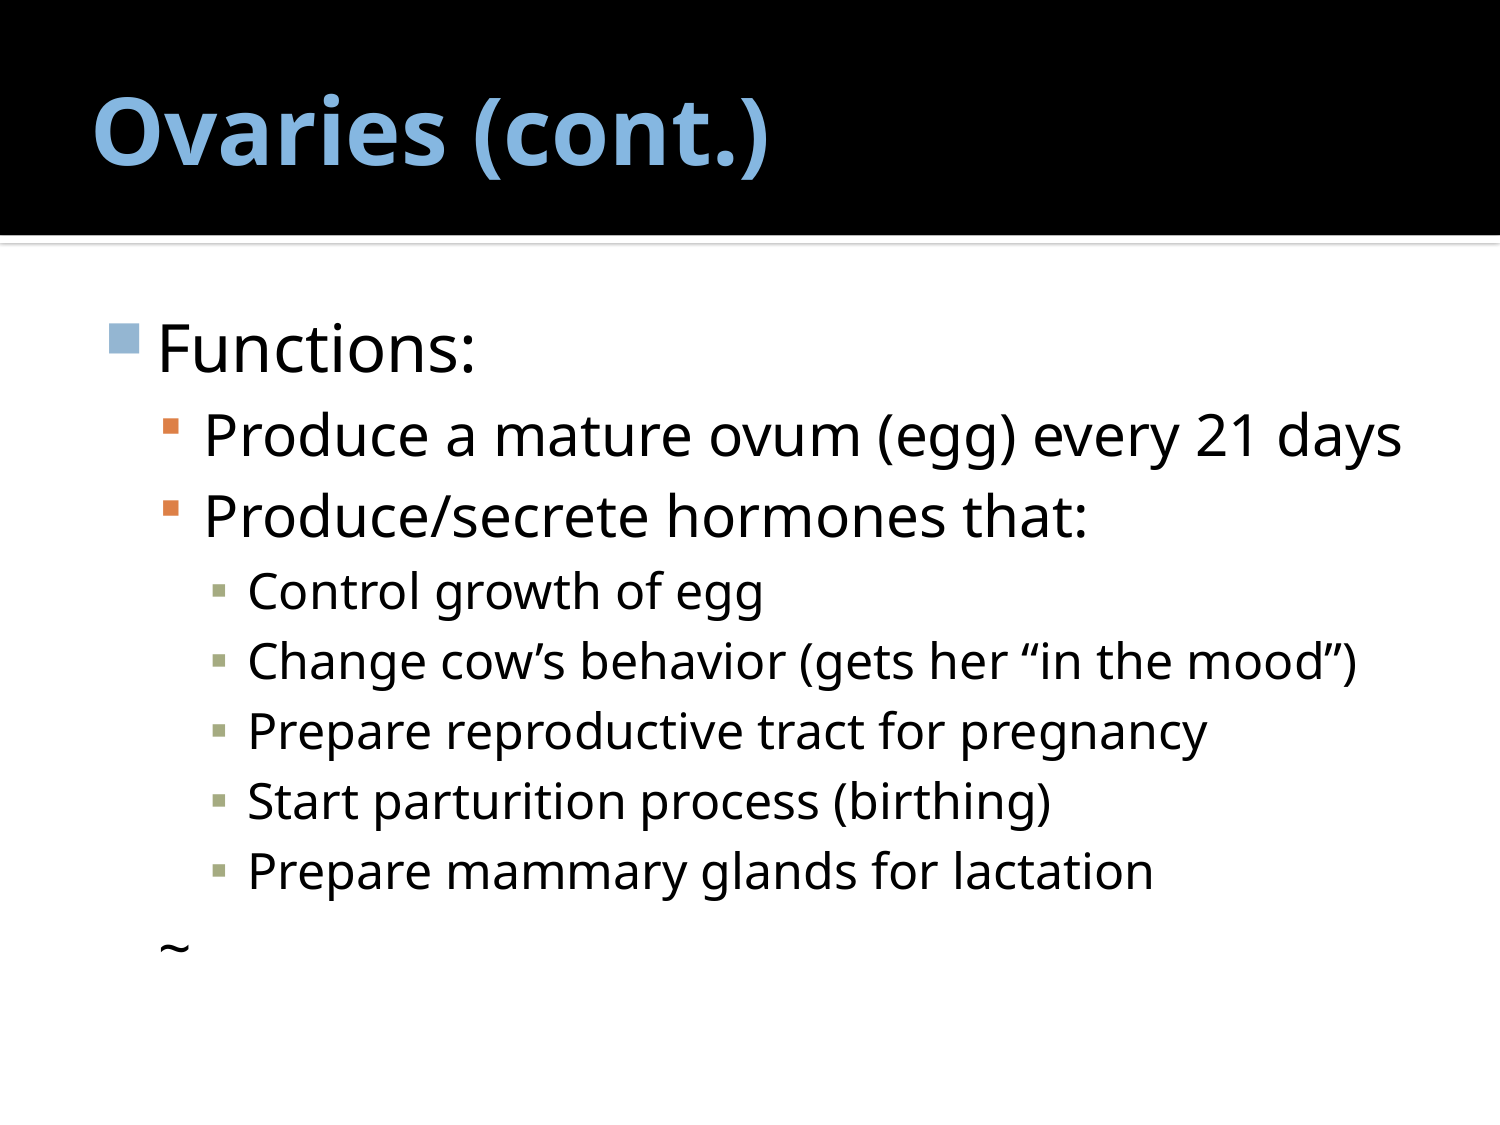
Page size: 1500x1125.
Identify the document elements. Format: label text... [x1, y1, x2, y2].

list Functions: Produce a mature ovum (egg) every 21 days Produce/secrete hormones that: Control growth of egg Change cow’s behavior (gets her “in the mood”) Prepare reproductive tract for pregnancy Start parturition process (birthing) Prepare mammary glands for lactation ~ [75, 291, 1425, 1050]
title Ovaries (cont.) [75, 25, 1425, 231]
